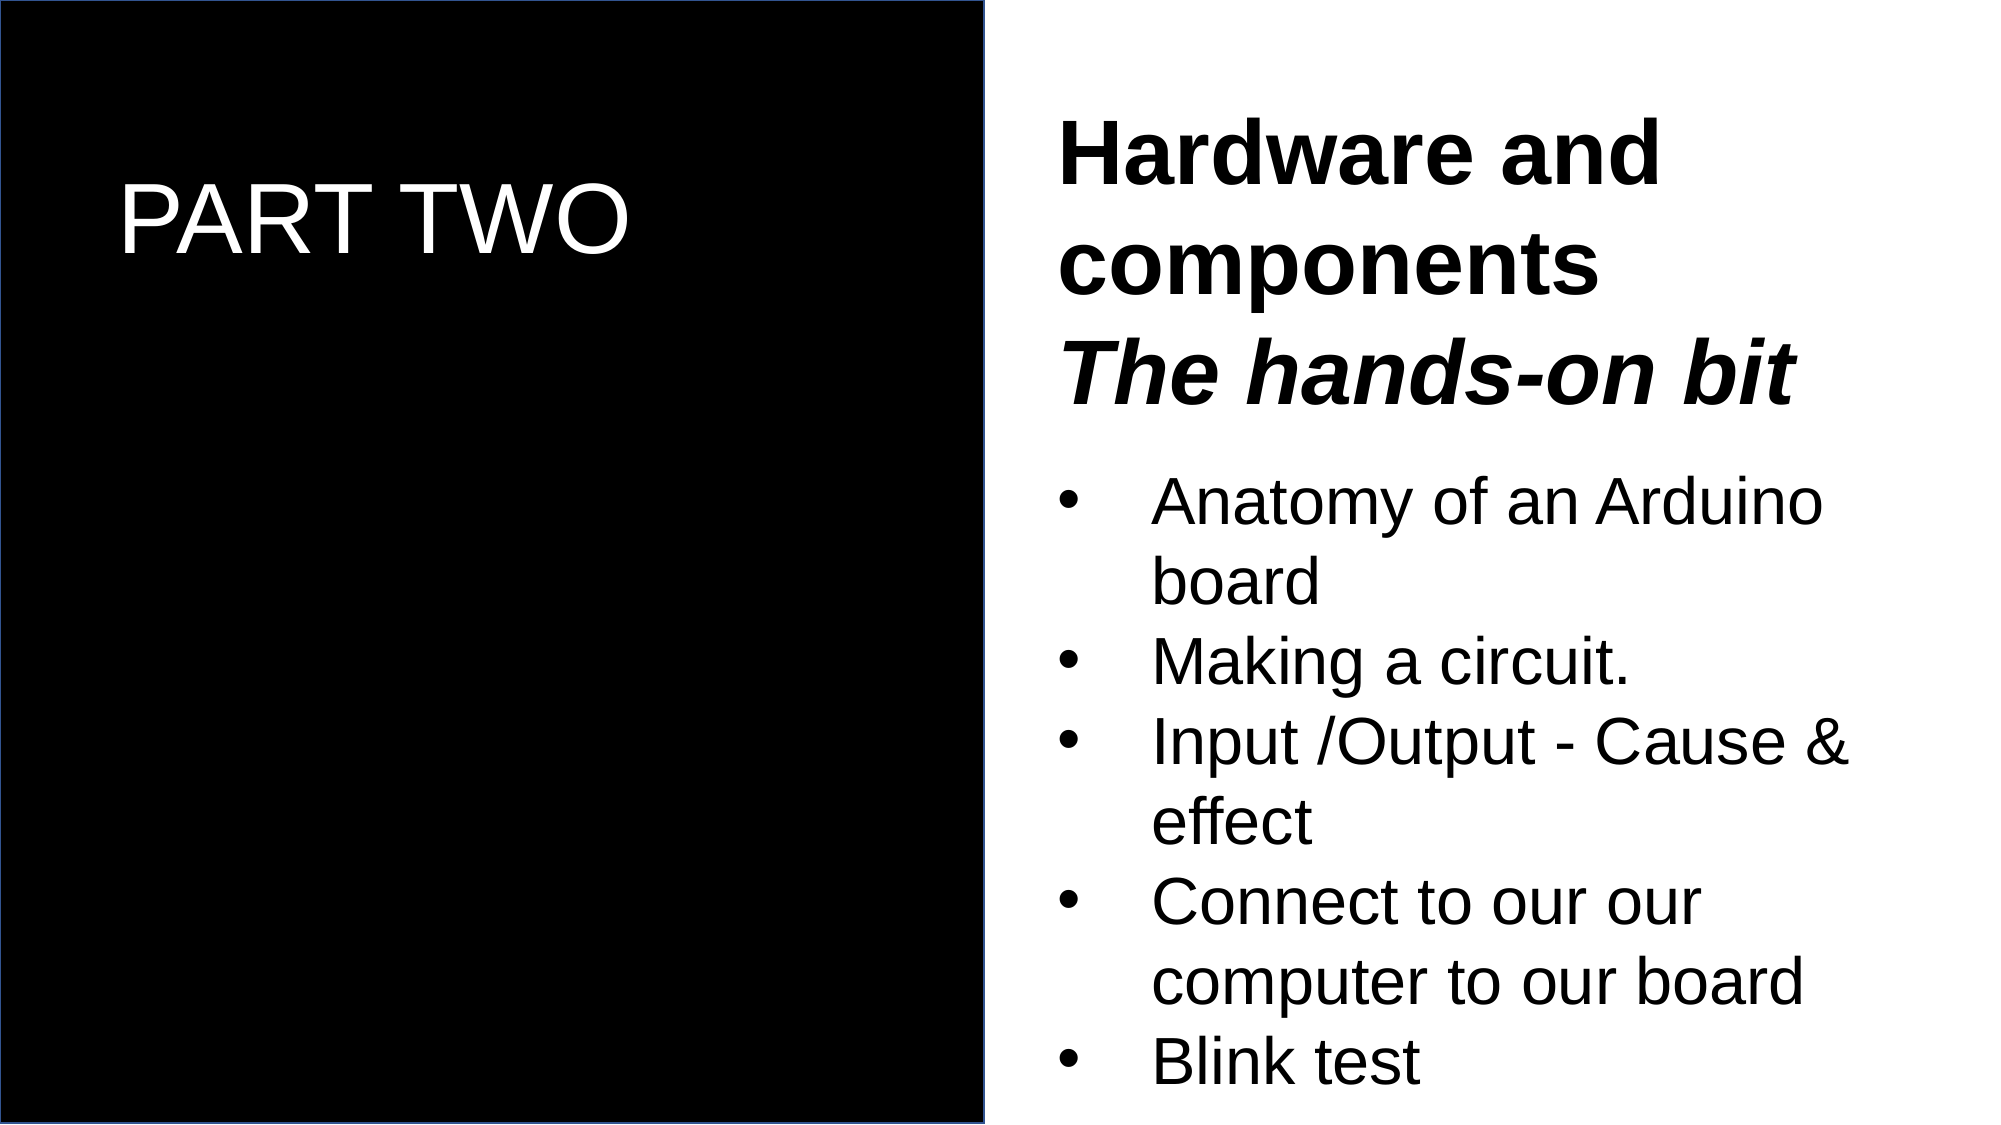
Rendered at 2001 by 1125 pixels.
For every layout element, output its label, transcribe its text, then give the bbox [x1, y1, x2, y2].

text_box [0, 0, 985, 1124]
title PART TWO [102, 111, 882, 332]
text_box Hardware and components The hands-on bit Anatomy of an Arduino board Making a circuit. Input /Output - Cause & effect Connect to our our computer to our board Blink test [1042, 85, 1975, 1106]
